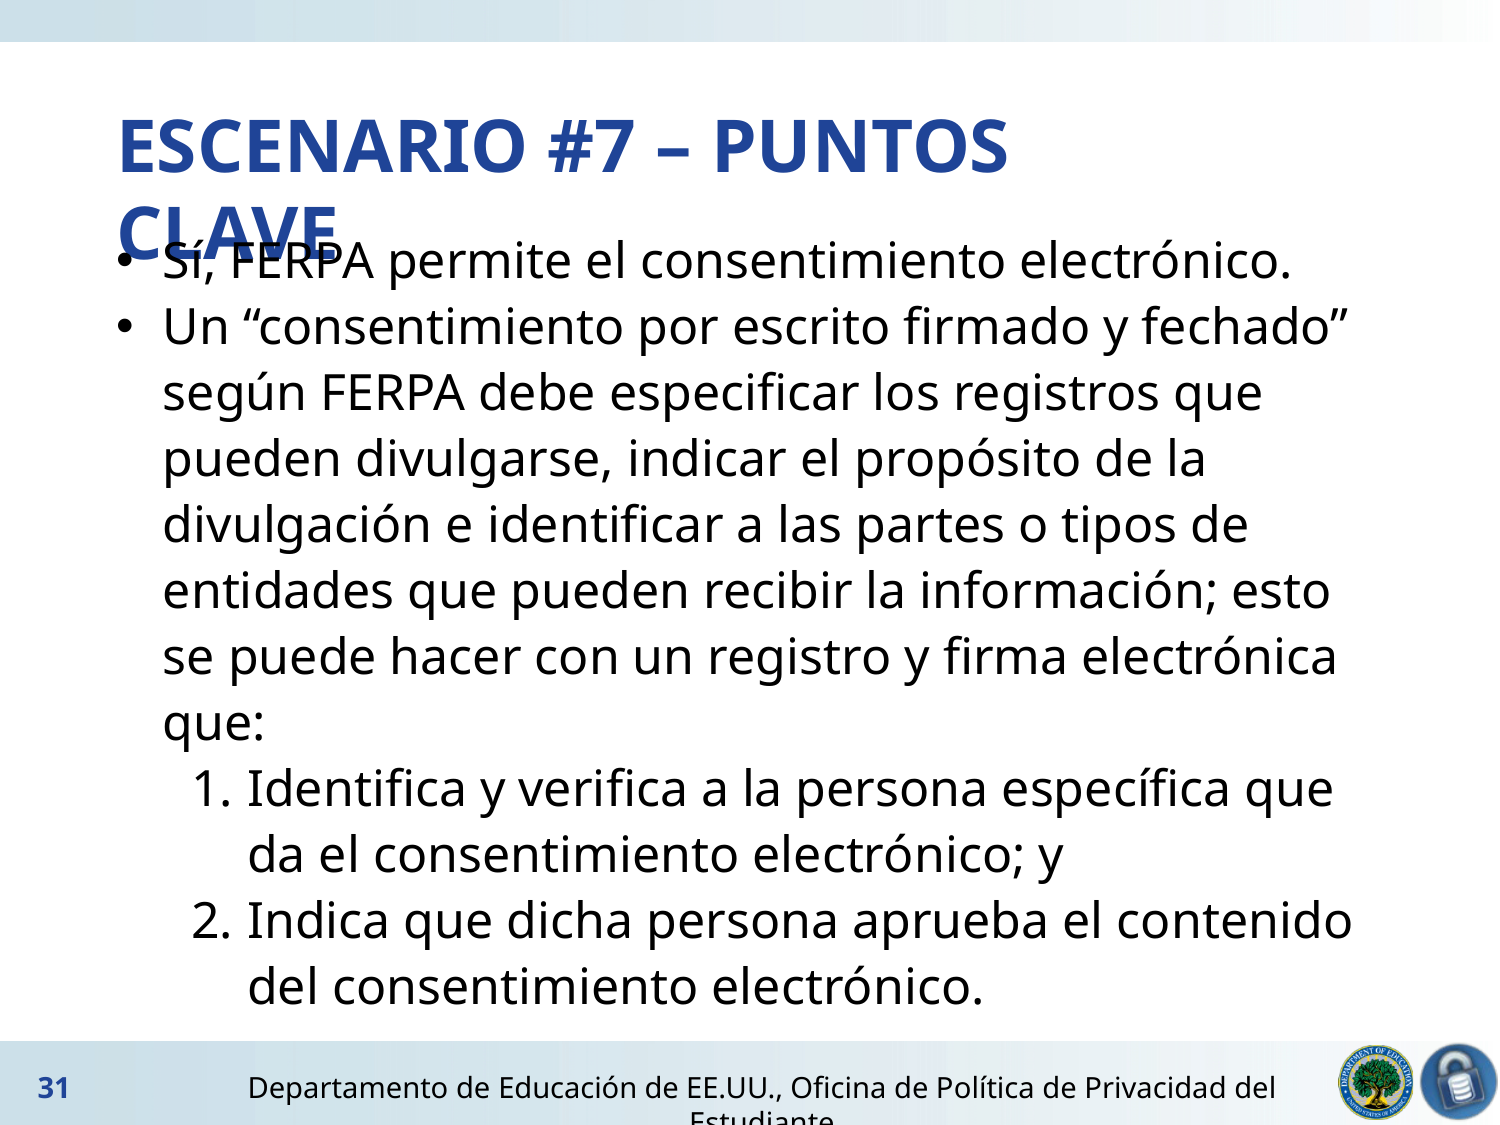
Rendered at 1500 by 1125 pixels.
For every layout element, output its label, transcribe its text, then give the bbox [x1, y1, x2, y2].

title ESCENARIO #7 – PUNTOS CLAVE [116, 97, 1238, 199]
picture [0, 0, 1493, 42]
picture [0, 1017, 1500, 1125]
text_box Sí, FERPA permite el consentimiento electrónico. Un “consentimiento por escrito firmado y fechado” según FERPA debe especificar los registros que pueden divulgarse, indicar el propósito de la divulgación e identificar a las partes o tipos de entidades que pueden recibir la información; esto se puede hacer con un registro y firma electrónica que: Identifica y verifica a la persona específica que da el consentimiento electrónico; y Indica que dicha persona aprueba el contenido del consentimiento electrónico. [115, 199, 1366, 1015]
footer Departamento de Educación de EE.UU., Oficina de Política de Privacidad del Estudiante [200, 1065, 1325, 1125]
slide_number 31 [31, 1065, 78, 1125]
